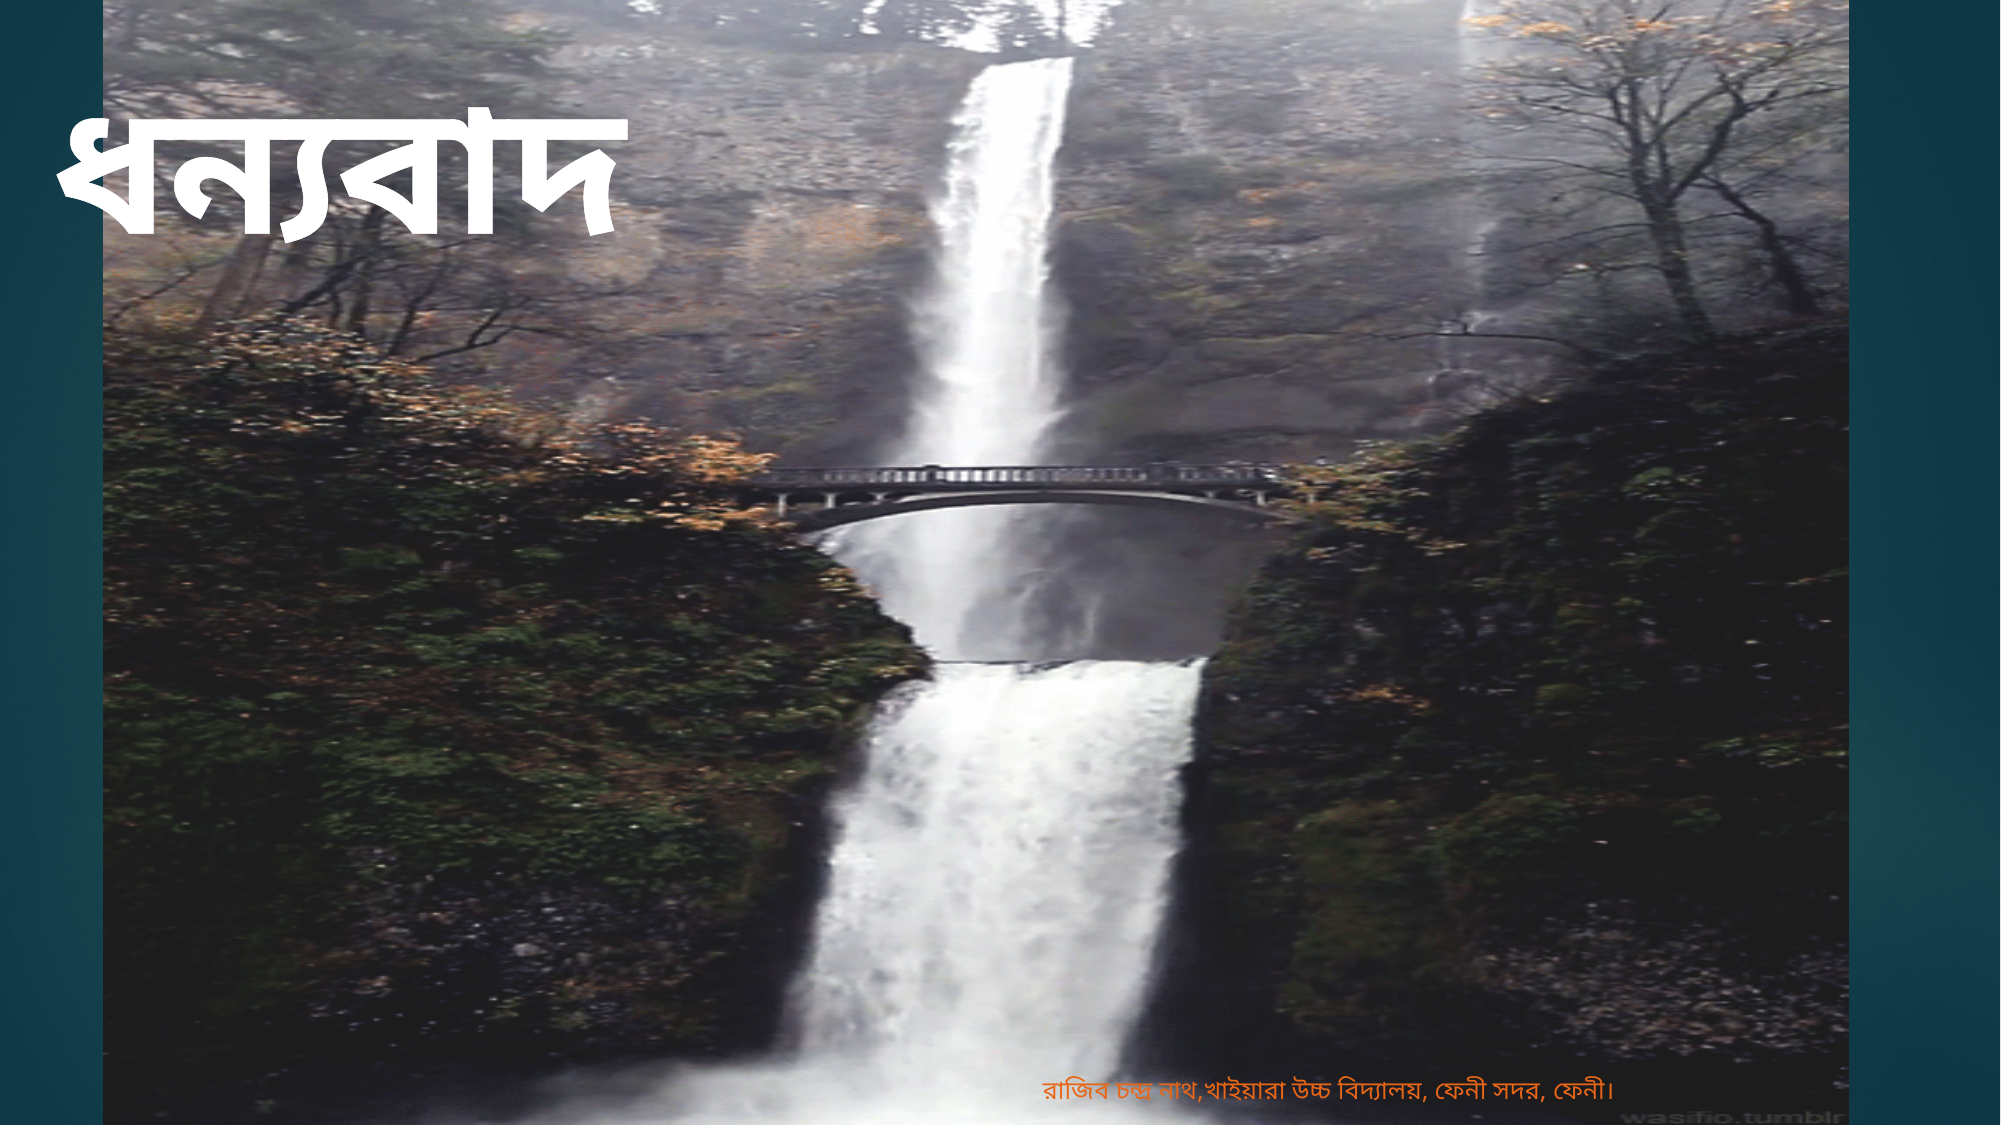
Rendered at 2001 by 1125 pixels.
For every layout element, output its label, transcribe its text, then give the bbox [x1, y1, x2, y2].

picture [103, 0, 1849, 1125]
text_box ধন্যবাদ [0, 42, 97, 278]
